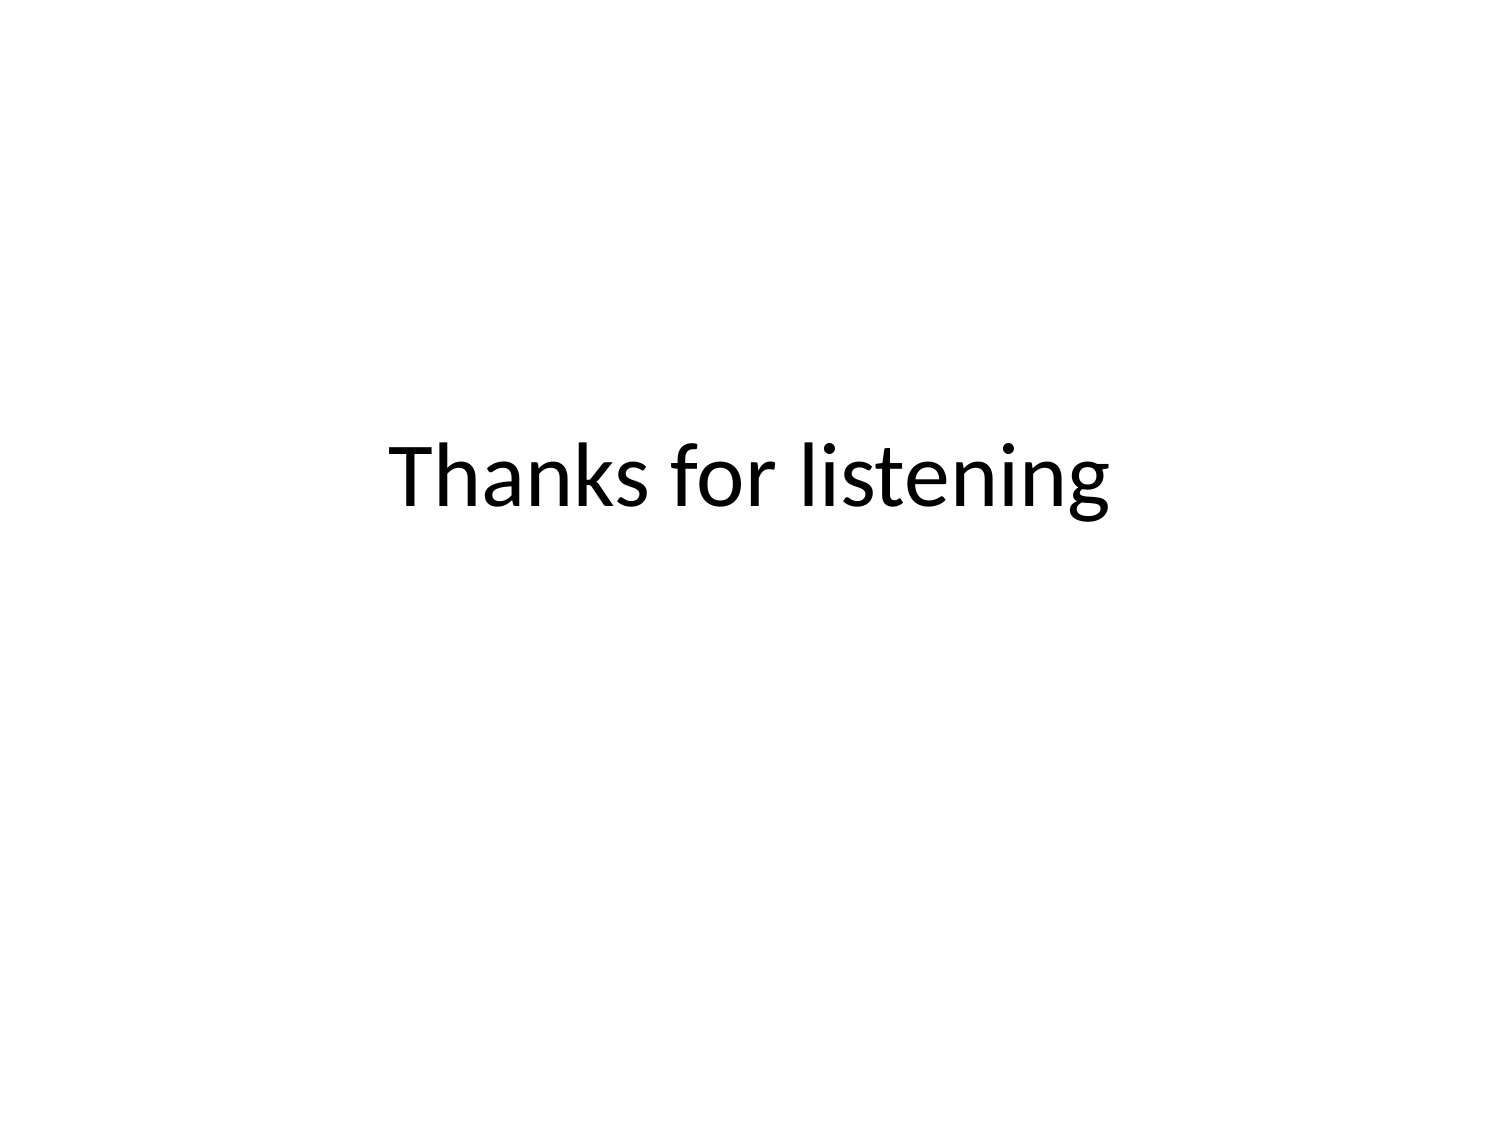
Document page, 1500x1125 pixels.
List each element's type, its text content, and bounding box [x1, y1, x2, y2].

title Thanks for listening [112, 349, 1388, 591]
